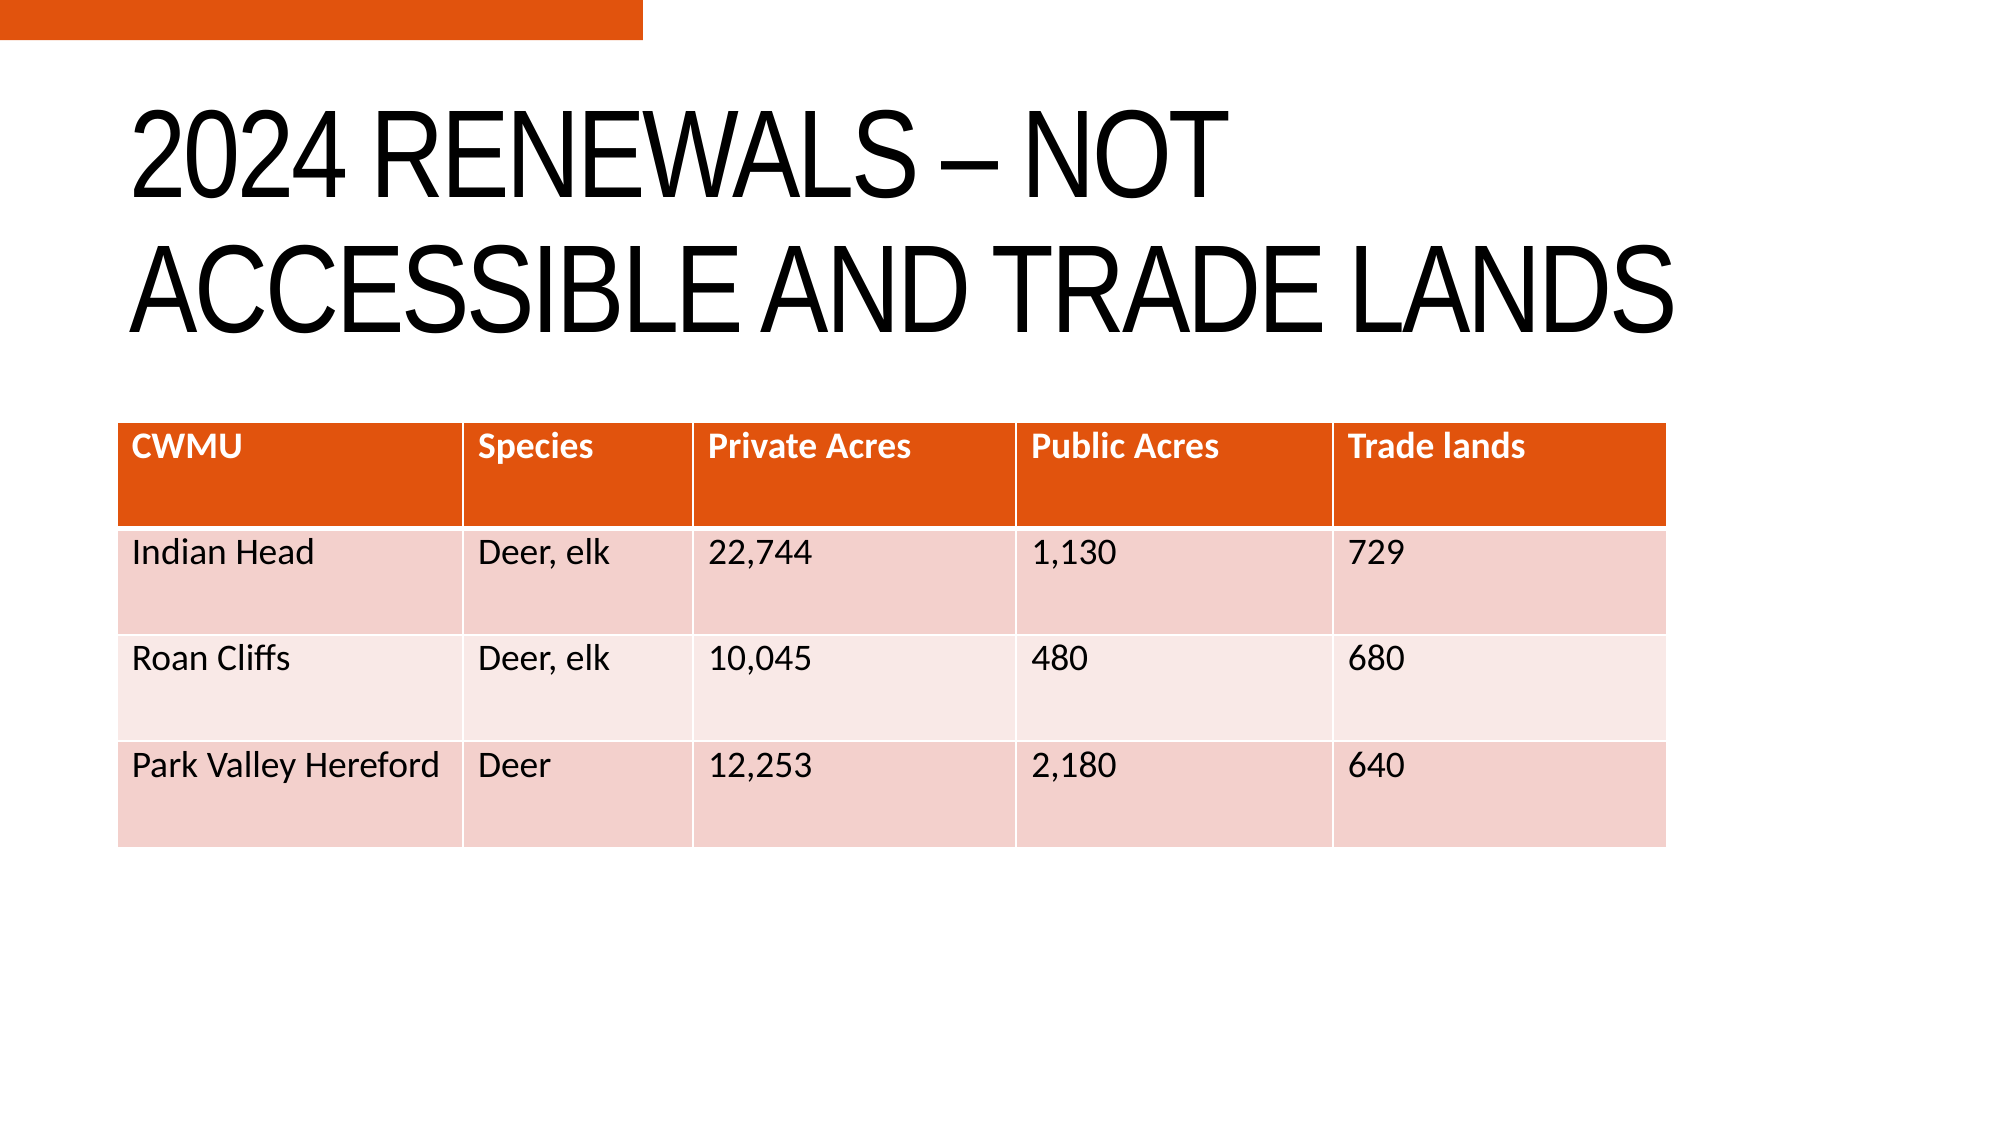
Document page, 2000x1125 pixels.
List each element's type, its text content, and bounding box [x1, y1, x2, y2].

table_cell 12,253 [694, 742, 1015, 847]
table_header Trade lands [1334, 423, 1666, 526]
title 2024 renewals – Not accessible and Trade lands [114, 48, 1757, 401]
table_header Species [464, 423, 692, 526]
table_cell Deer [464, 742, 692, 847]
table_cell Roan Cliffs [118, 636, 462, 740]
table_cell 680 [1334, 636, 1666, 740]
table_cell 640 [1334, 742, 1666, 847]
table_cell 1,130 [1017, 531, 1332, 634]
table_cell 2,180 [1017, 742, 1332, 847]
table_cell 22,744 [694, 531, 1015, 634]
table_cell Park Valley Hereford [118, 742, 462, 847]
table_cell Deer, elk [464, 636, 692, 740]
table_cell 10,045 [694, 636, 1015, 740]
table_header Public Acres [1017, 423, 1332, 526]
table_header Private Acres [694, 423, 1015, 526]
table_cell Indian Head [118, 531, 462, 634]
table_cell 729 [1334, 531, 1666, 634]
table_header CWMU [118, 423, 462, 526]
table_cell 480 [1017, 636, 1332, 740]
table_cell Deer, elk [464, 531, 692, 634]
